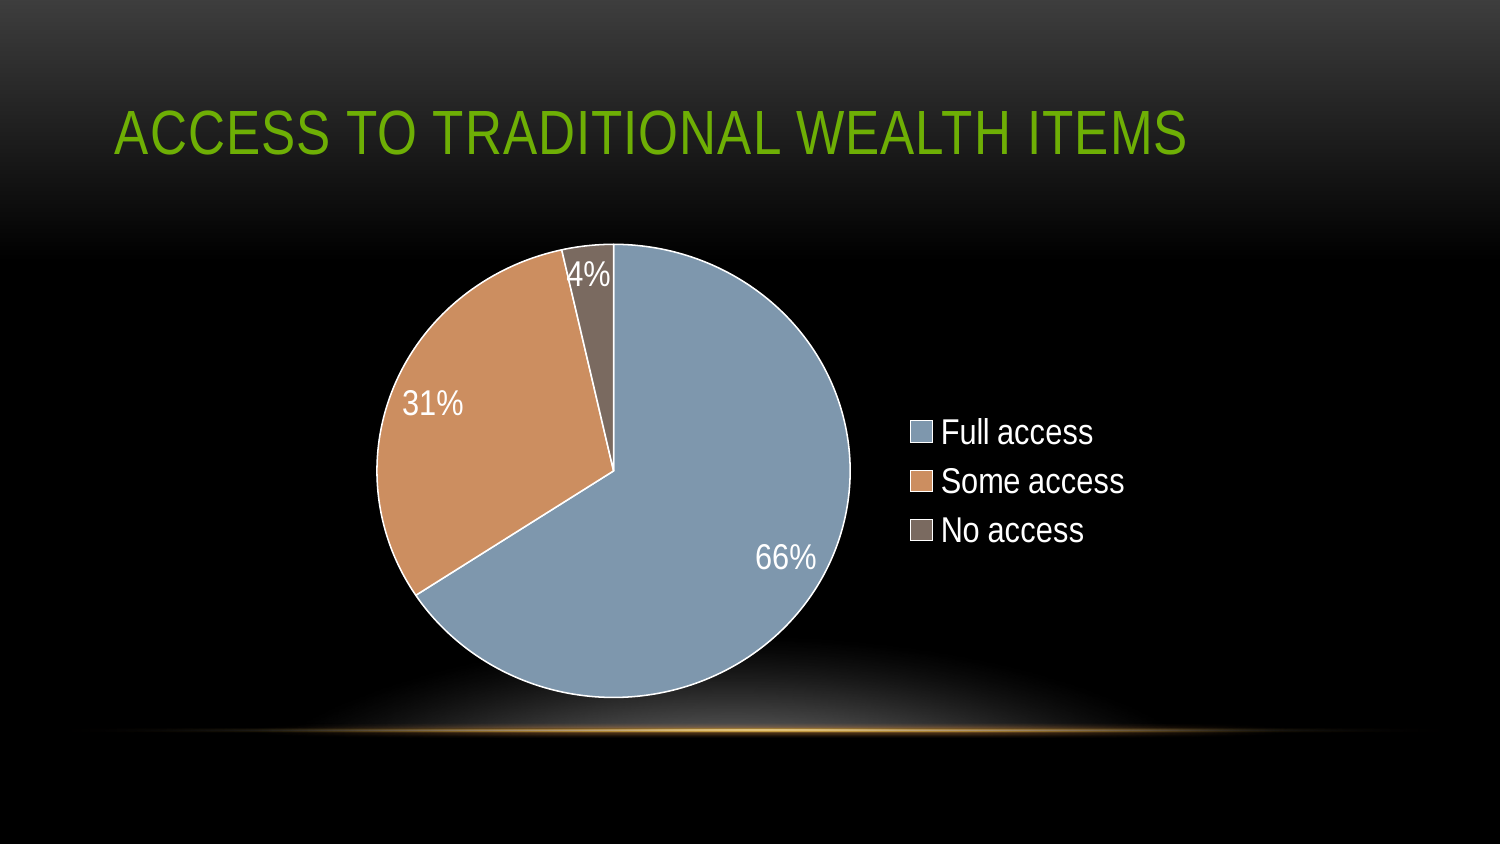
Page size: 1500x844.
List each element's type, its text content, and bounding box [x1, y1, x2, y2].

picture [0, 0, 1500, 844]
title Access to traditional wealth items [99, 33, 1400, 175]
chart [199, 196, 1213, 785]
